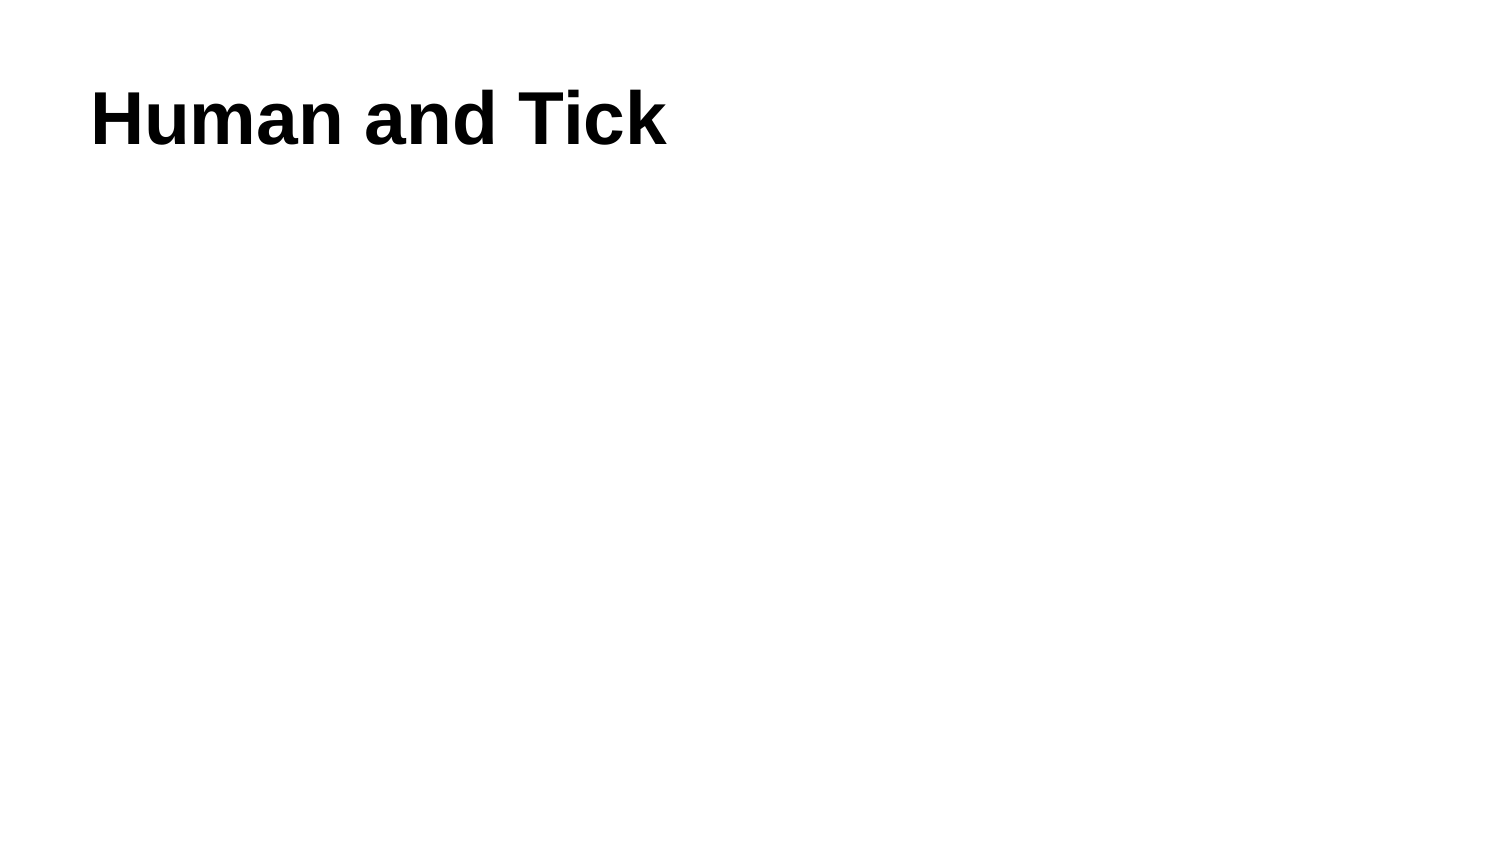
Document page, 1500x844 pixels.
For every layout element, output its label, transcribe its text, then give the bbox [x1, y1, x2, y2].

title Human and Tick [75, 33, 1425, 175]
